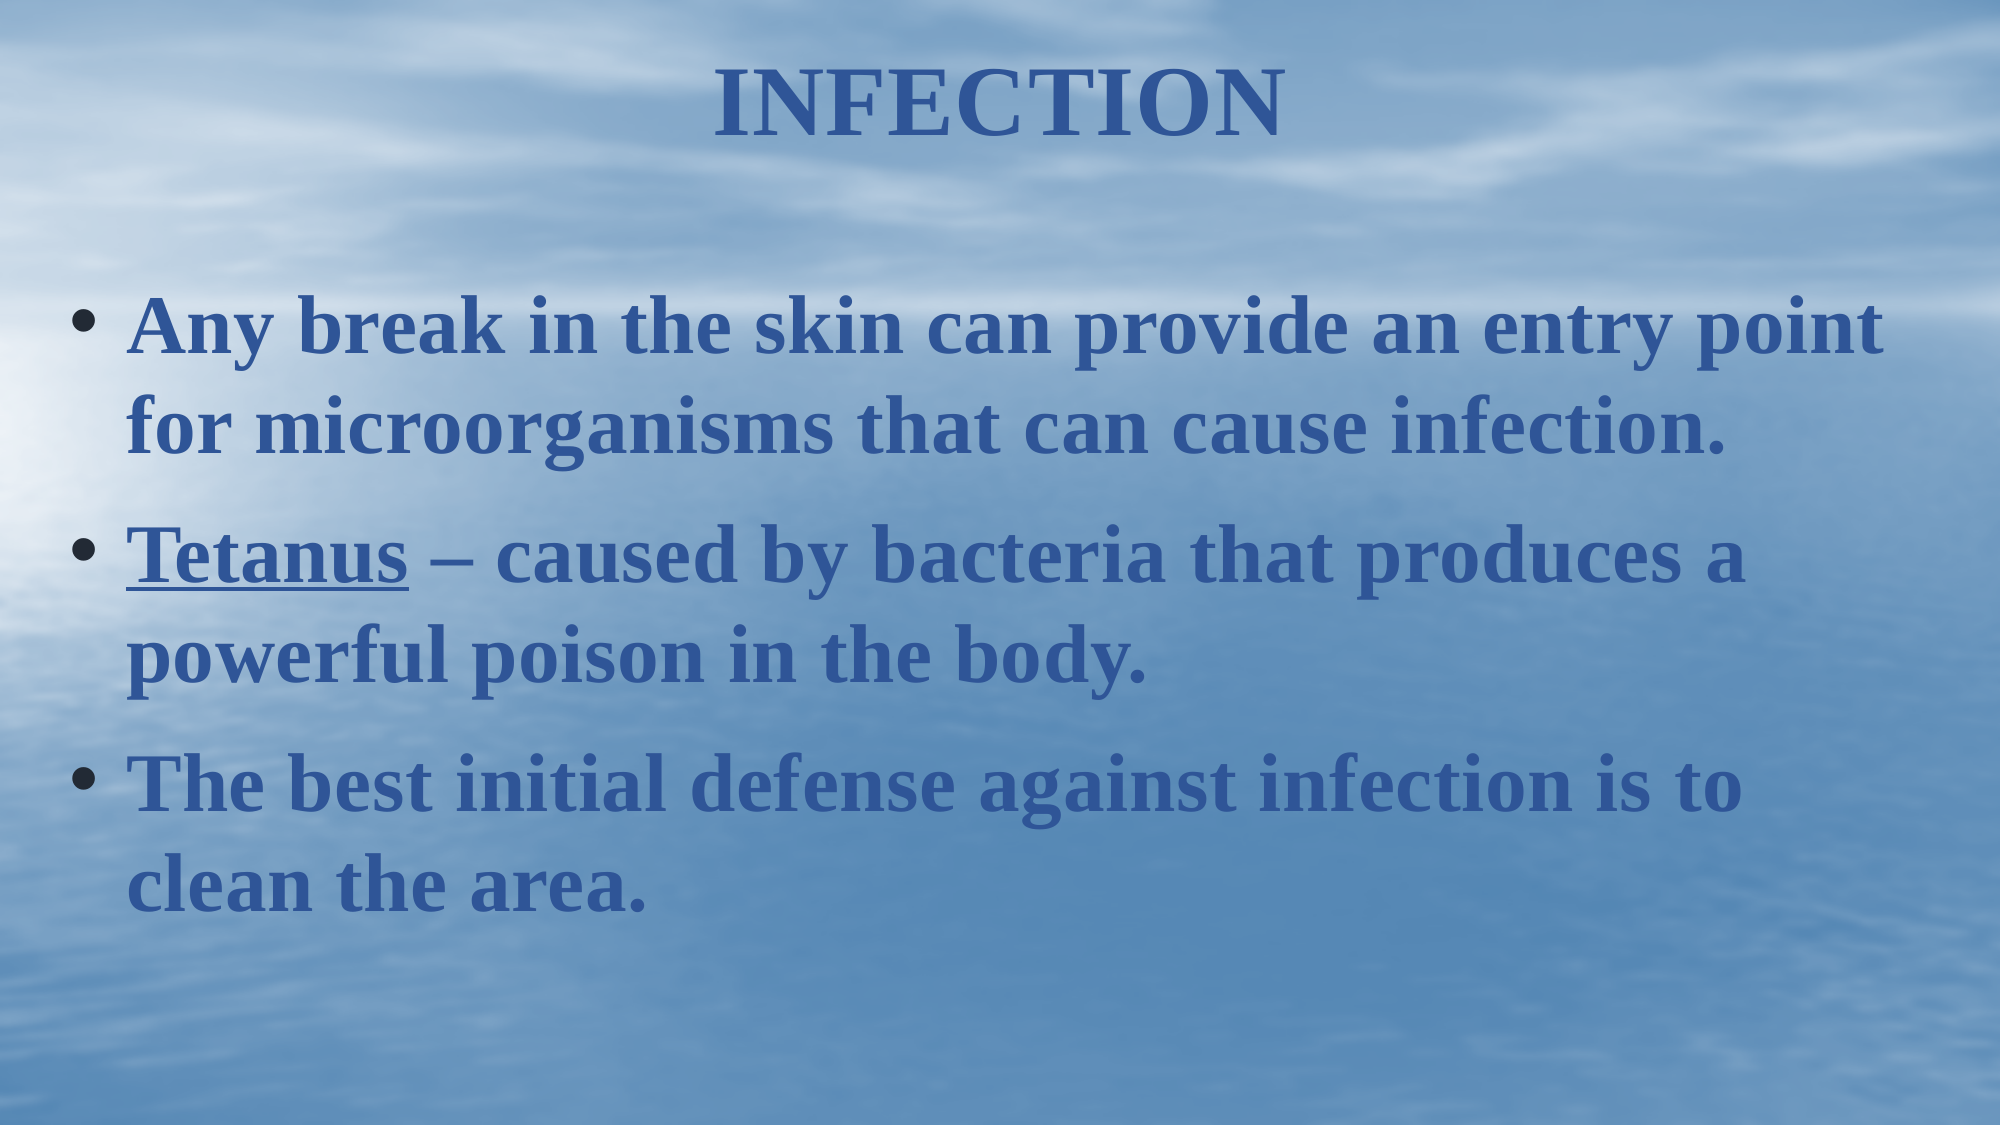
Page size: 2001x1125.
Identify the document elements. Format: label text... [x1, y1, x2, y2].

title Infection [133, 45, 1867, 163]
list Any break in the skin can provide an entry point for microorganisms that can cause infection. Tetanus – caused by bacteria that produces a powerful poison in the body. The best initial defense against infection is to clean the area. [54, 262, 1961, 1091]
